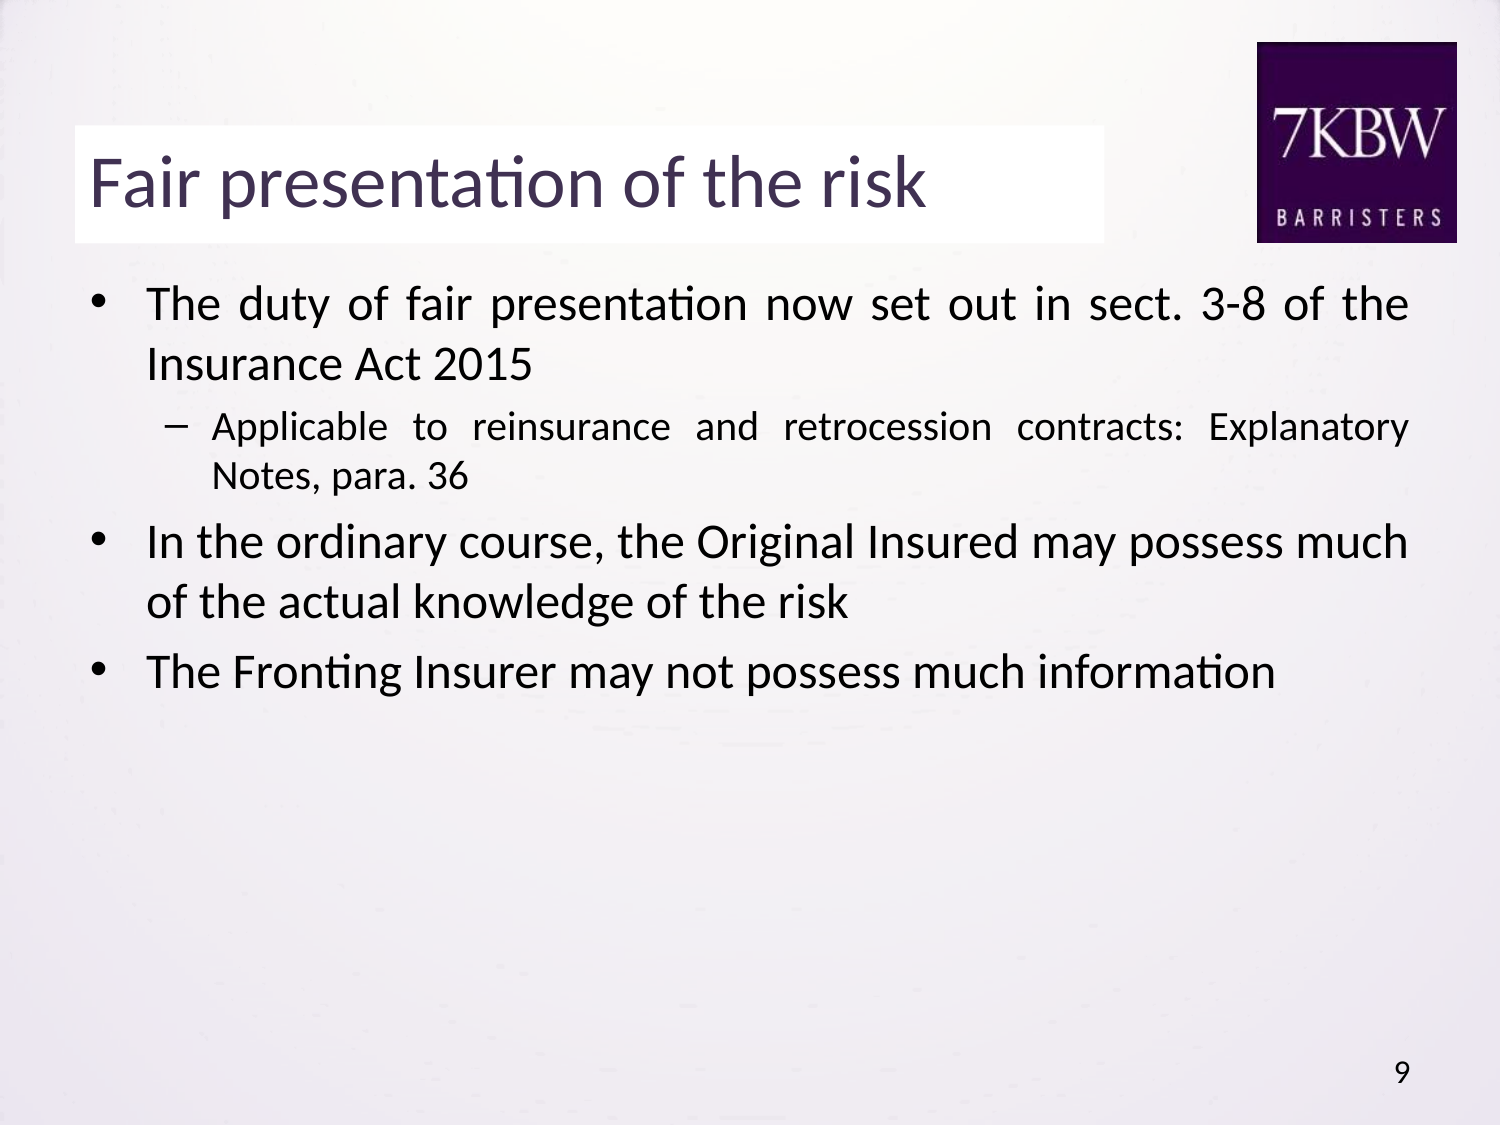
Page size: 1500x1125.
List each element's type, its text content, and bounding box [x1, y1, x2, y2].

picture [1257, 42, 1457, 243]
title Fair presentation of the risk [75, 125, 1105, 244]
slide_number 9 [1074, 1042, 1425, 1103]
list The duty of fair presentation now set out in sect. 3-8 of the Insurance Act 2015 Applicable to reinsurance and retrocession contracts: Explanatory Notes, para. 36 In the ordinary course, the Original Insured may possess much of the actual knowledge of the risk The Fronting Insurer may not possess much information [75, 262, 1425, 1005]
